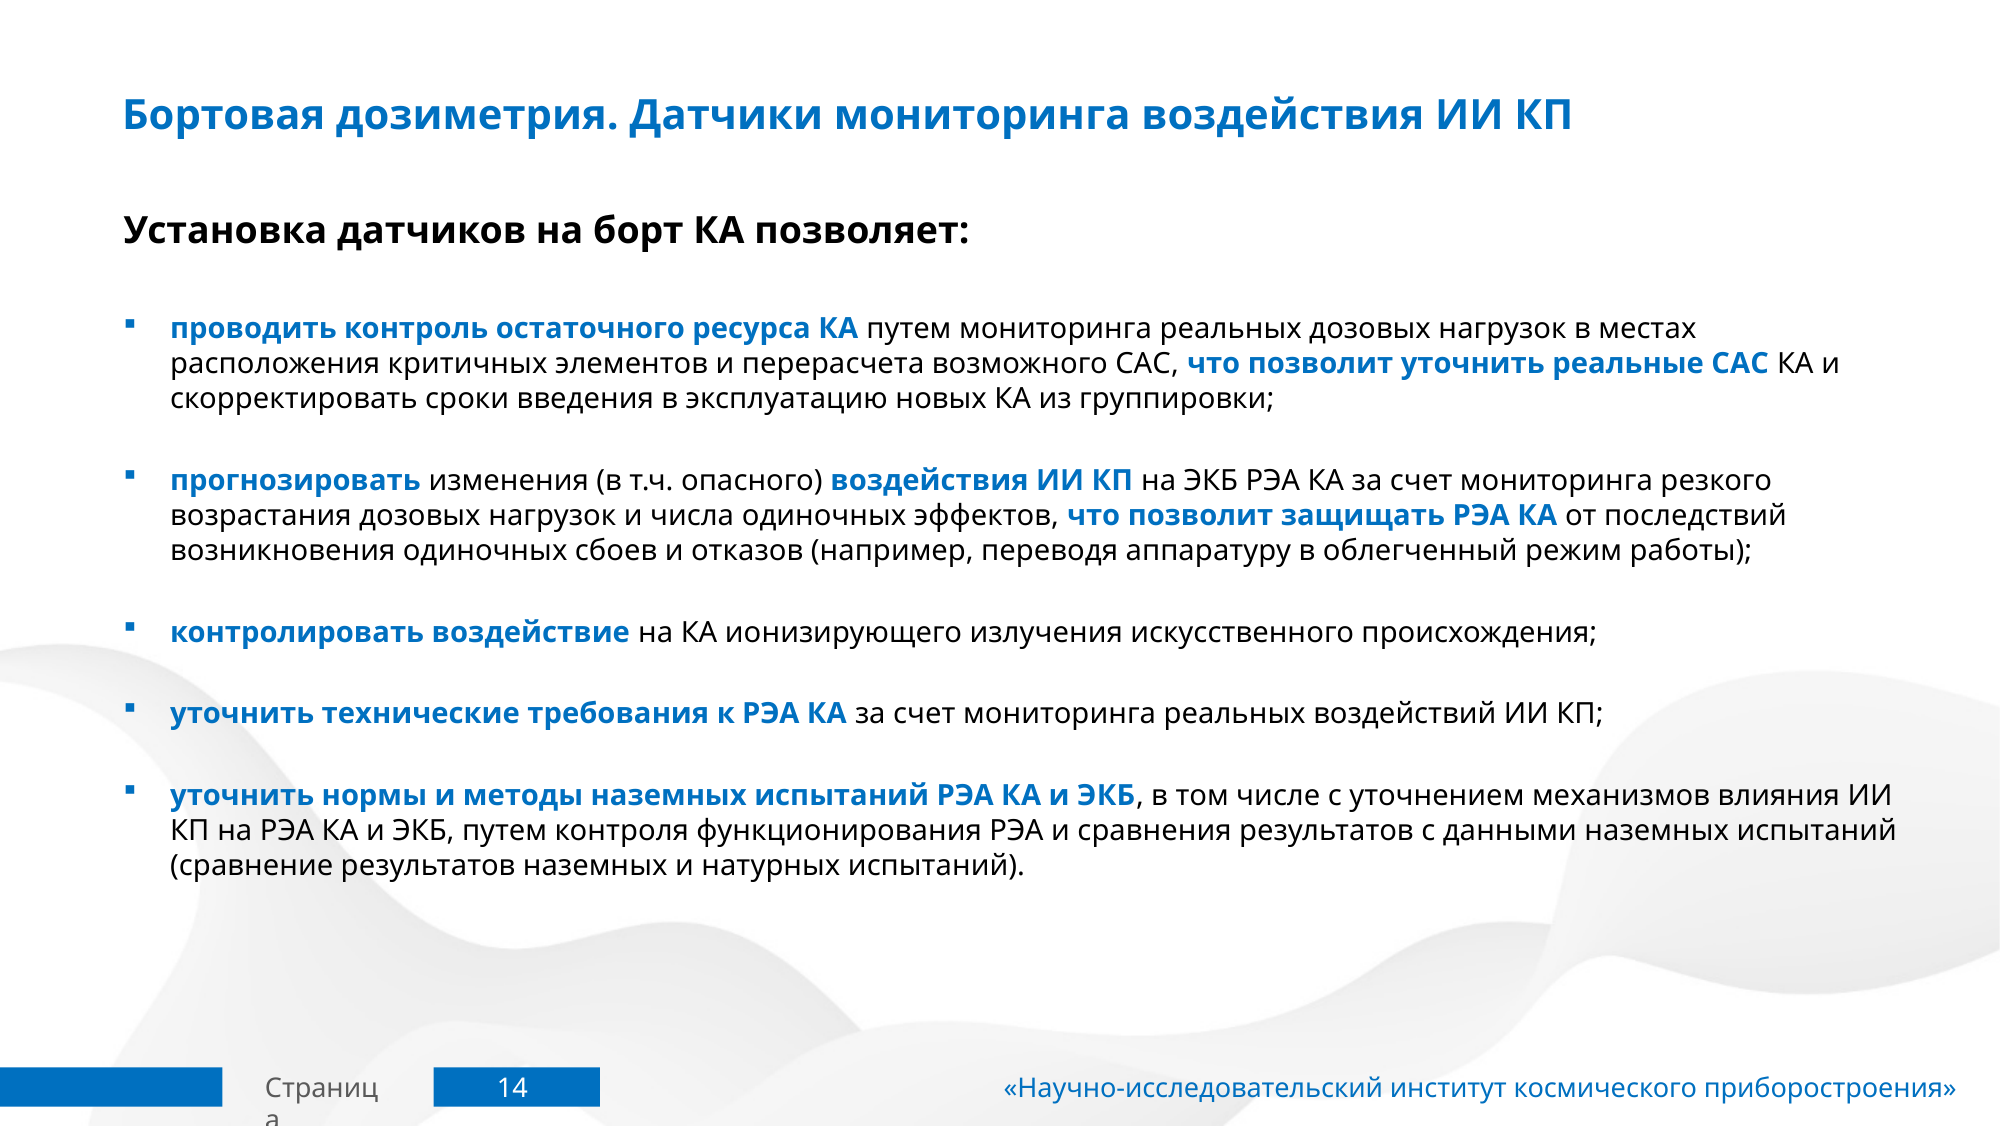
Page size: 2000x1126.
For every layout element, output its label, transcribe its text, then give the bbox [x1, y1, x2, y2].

title Бортовая дозиметрия. Датчики мониторинга воздействия ИИ КП [102, 78, 1922, 171]
picture [0, 0, 2000, 1126]
list Установка датчиков на борт КА позволяет: проводить контроль остаточного ресурса КА путем мониторинга реальных дозовых нагрузок в местах расположения критичных элементов и перерасчета возможного САС, что позволит уточнить реальные САС КА и скорректировать сроки введения в эксплуатацию новых КА из группировки; прогнозировать изменения (в т.ч. опасного) воздействия ИИ КП на ЭКБ РЭА КА за счет мониторинга резкого возрастания дозовых нагрузок и числа одиночных эффектов, что позволит защищать РЭА КА от последствий возникновения одиночных сбоев и отказов (например, переводя аппаратуру в облегченный режим работы); контролировать воздействие на КА ионизирующего излучения искусственного происхождения; уточнить технические требования к РЭА КА за счет мониторинга реальных воздействий ИИ КП; уточнить нормы и методы наземных испытаний РЭА КА и ЭКБ, в том числе с уточнением механизмов влияния ИИ КП на РЭА КА и ЭКБ, путем контроля функционирования РЭА и сравнения результатов с данными наземных испытаний (сравнение результатов наземных и натурных испытаний). [103, 196, 1922, 1002]
